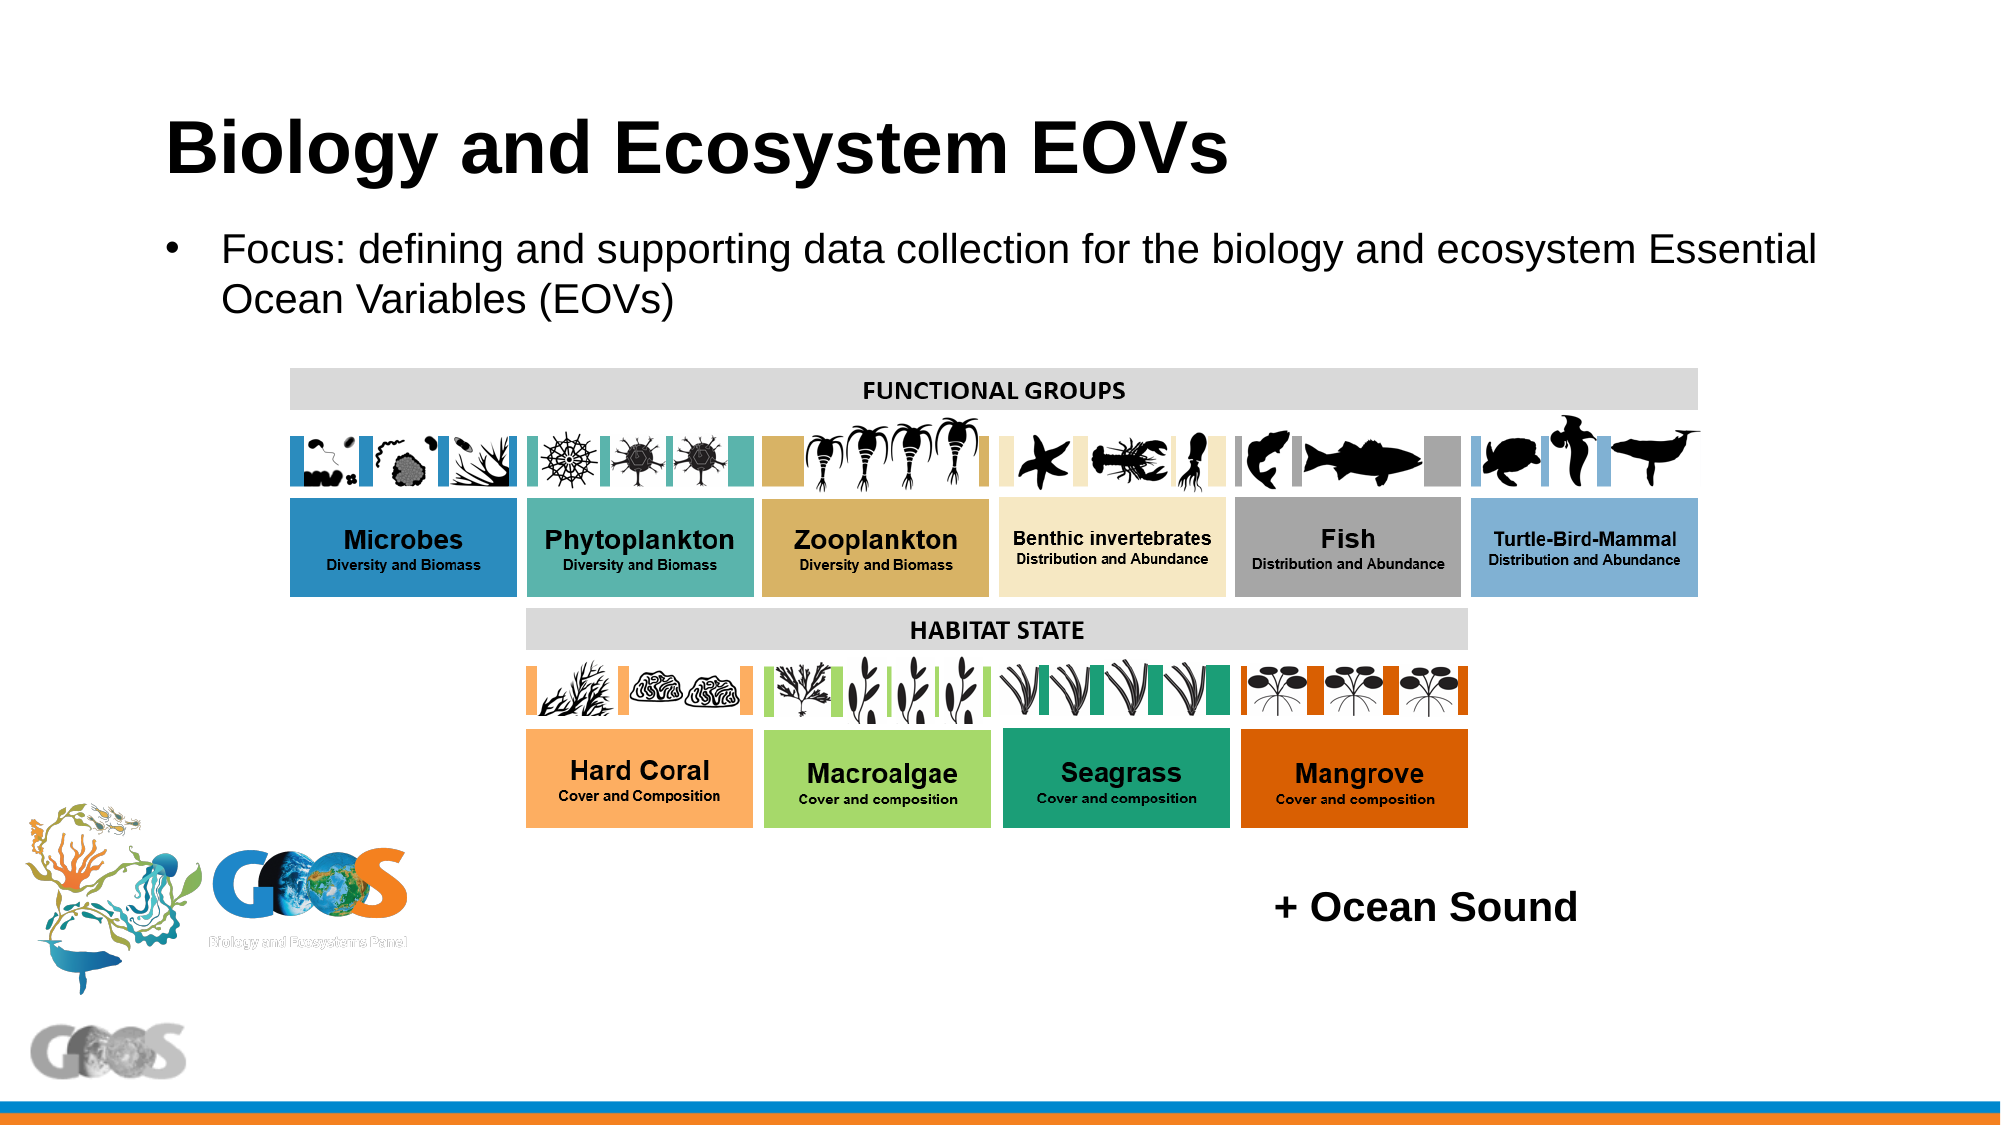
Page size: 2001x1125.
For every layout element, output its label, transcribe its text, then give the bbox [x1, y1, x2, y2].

text_box + Ocean Sound [1259, 872, 1819, 938]
picture [0, 1113, 2001, 1125]
list Focus: defining and supporting data collection for the biology and ecosystem Essential Ocean Variables (EOVs) [150, 214, 1850, 952]
picture [0, 0, 2001, 1101]
title Biology and Ecosystem EOVs [150, 50, 1850, 214]
